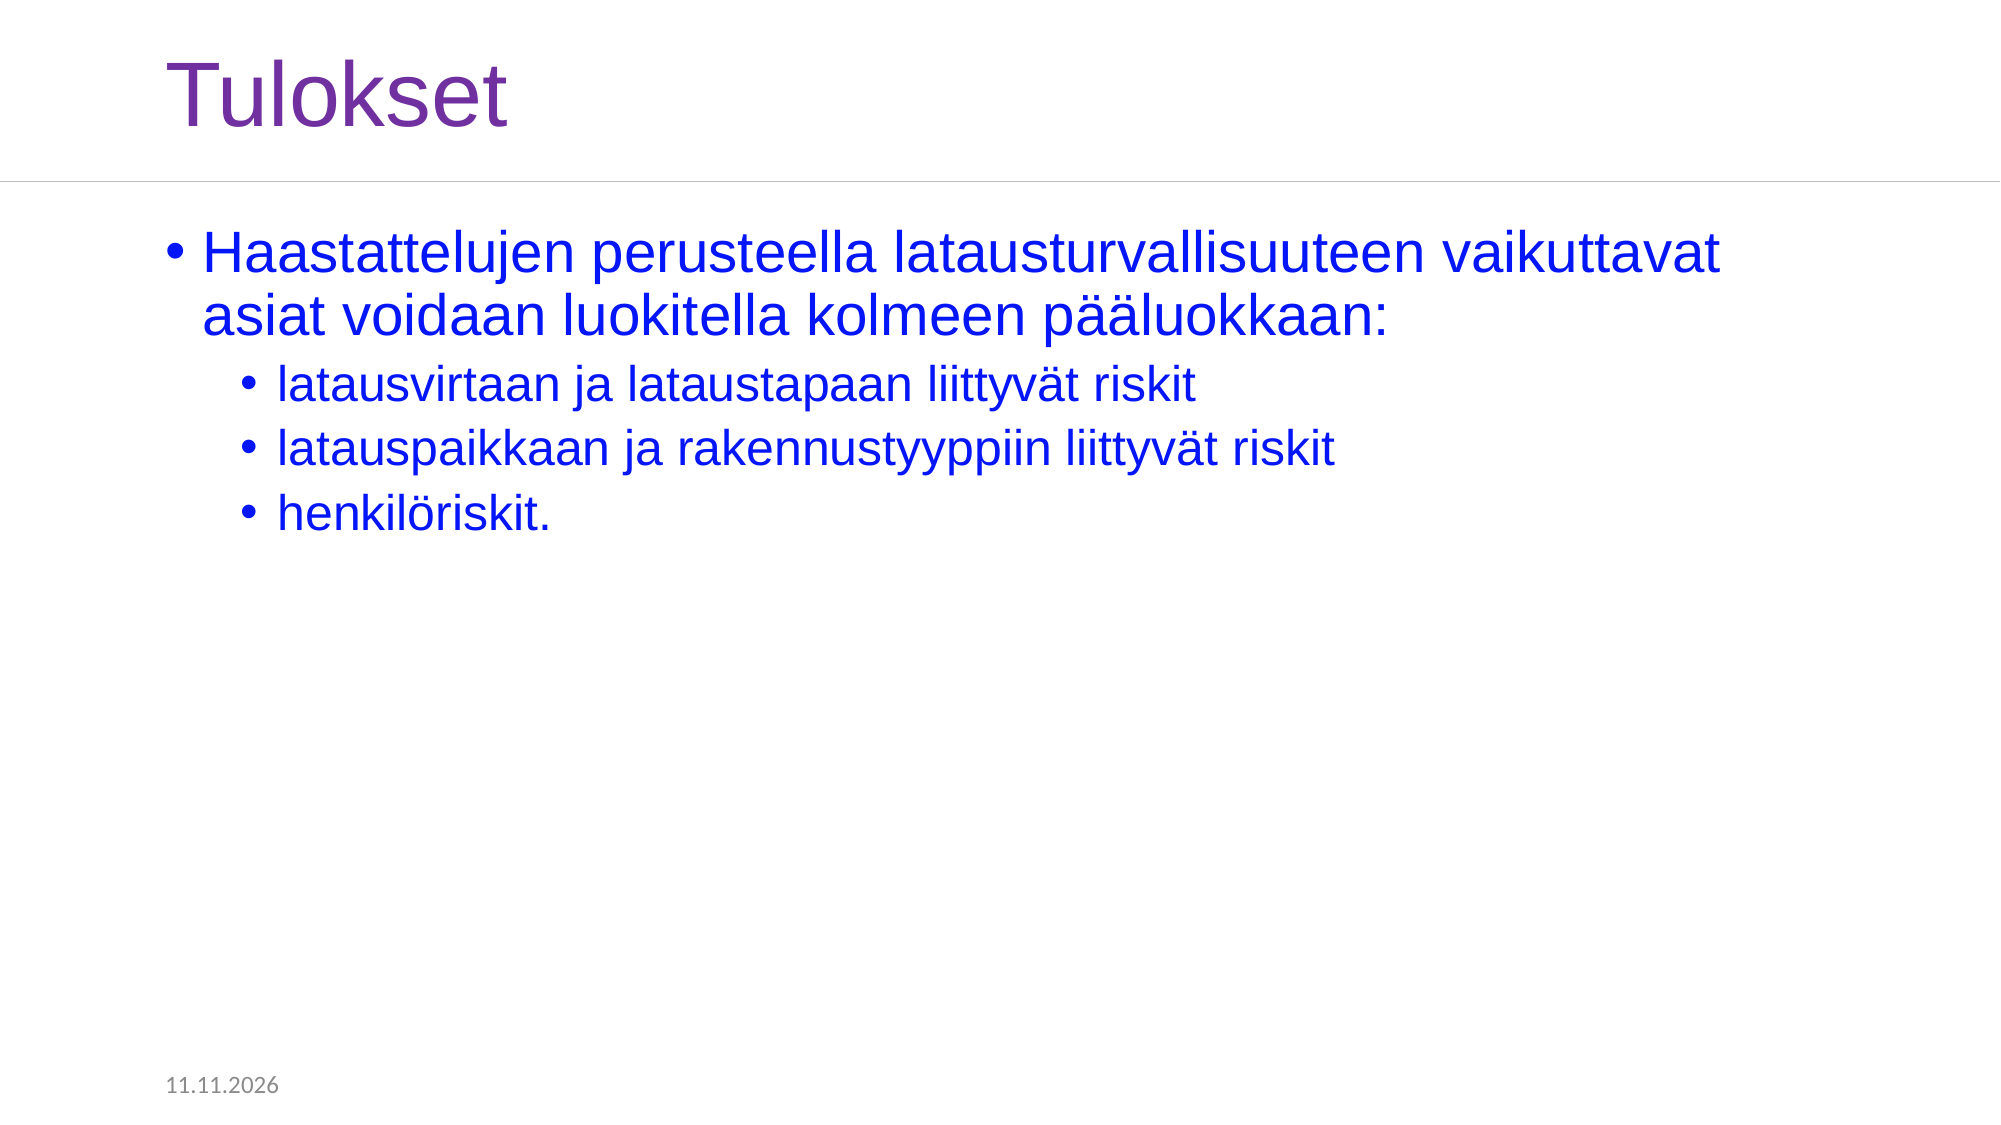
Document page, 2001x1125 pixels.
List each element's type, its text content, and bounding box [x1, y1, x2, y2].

list Haastattelujen perusteella latausturvallisuuteen vaikuttavat asiat voidaan luokitella kolmeen pääluokkaan: latausvirtaan ja lataustapaan liittyvät riskit latauspaikkaan ja rakennustyyppiin liittyvät riskit henkilöriskit. [150, 214, 1826, 1012]
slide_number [150, 1063, 338, 1103]
title Tulokset [150, 22, 1538, 172]
